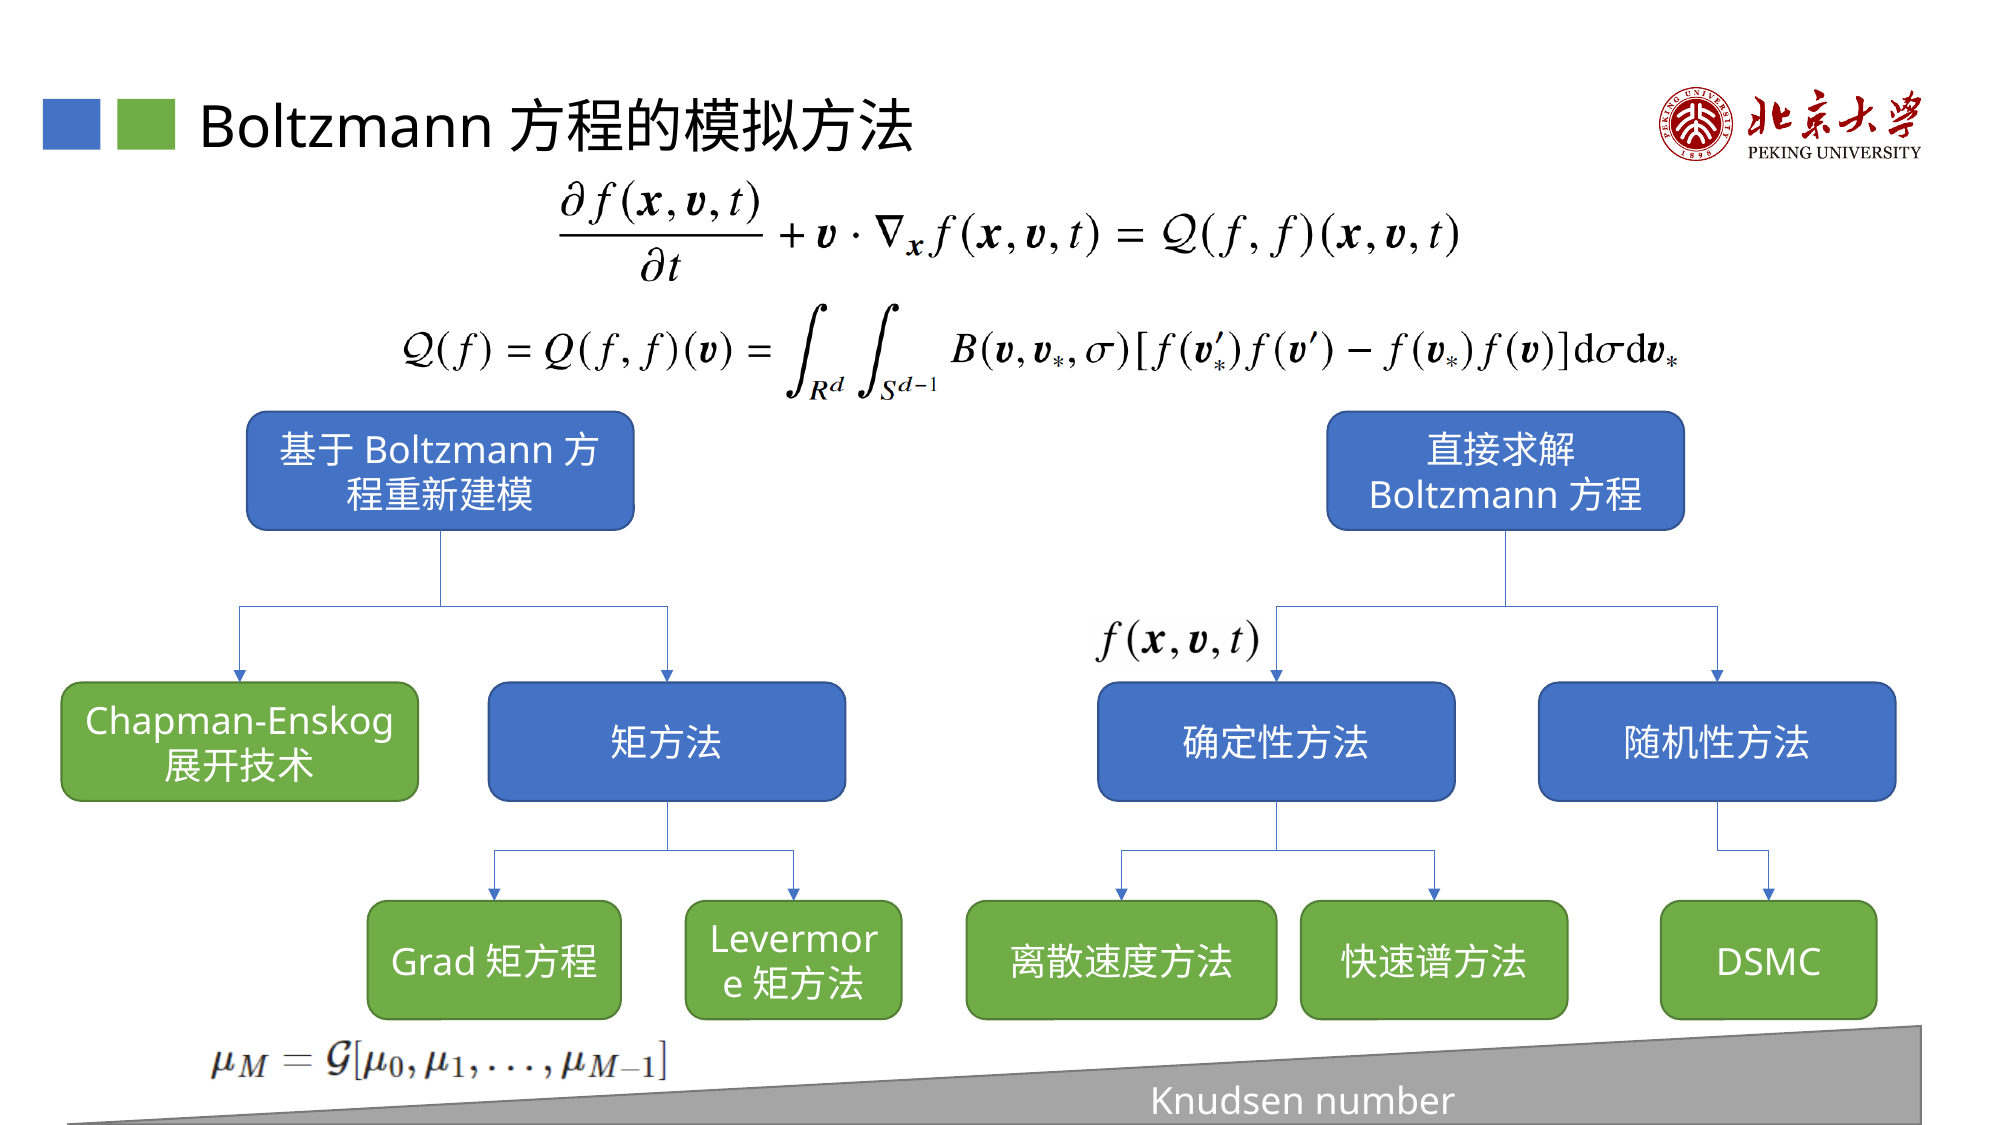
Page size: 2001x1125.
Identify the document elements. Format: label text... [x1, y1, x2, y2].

text_box Knudsen number [66, 1024, 1922, 1125]
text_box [966, 411, 1896, 1020]
picture [1093, 615, 1263, 667]
text_box [116, 98, 176, 151]
picture [186, 1018, 694, 1108]
picture [389, 158, 1685, 406]
text_box Boltzmann方程的模拟方法 [182, 81, 932, 167]
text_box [61, 411, 902, 1020]
picture [1659, 87, 1921, 162]
text_box [42, 98, 101, 151]
